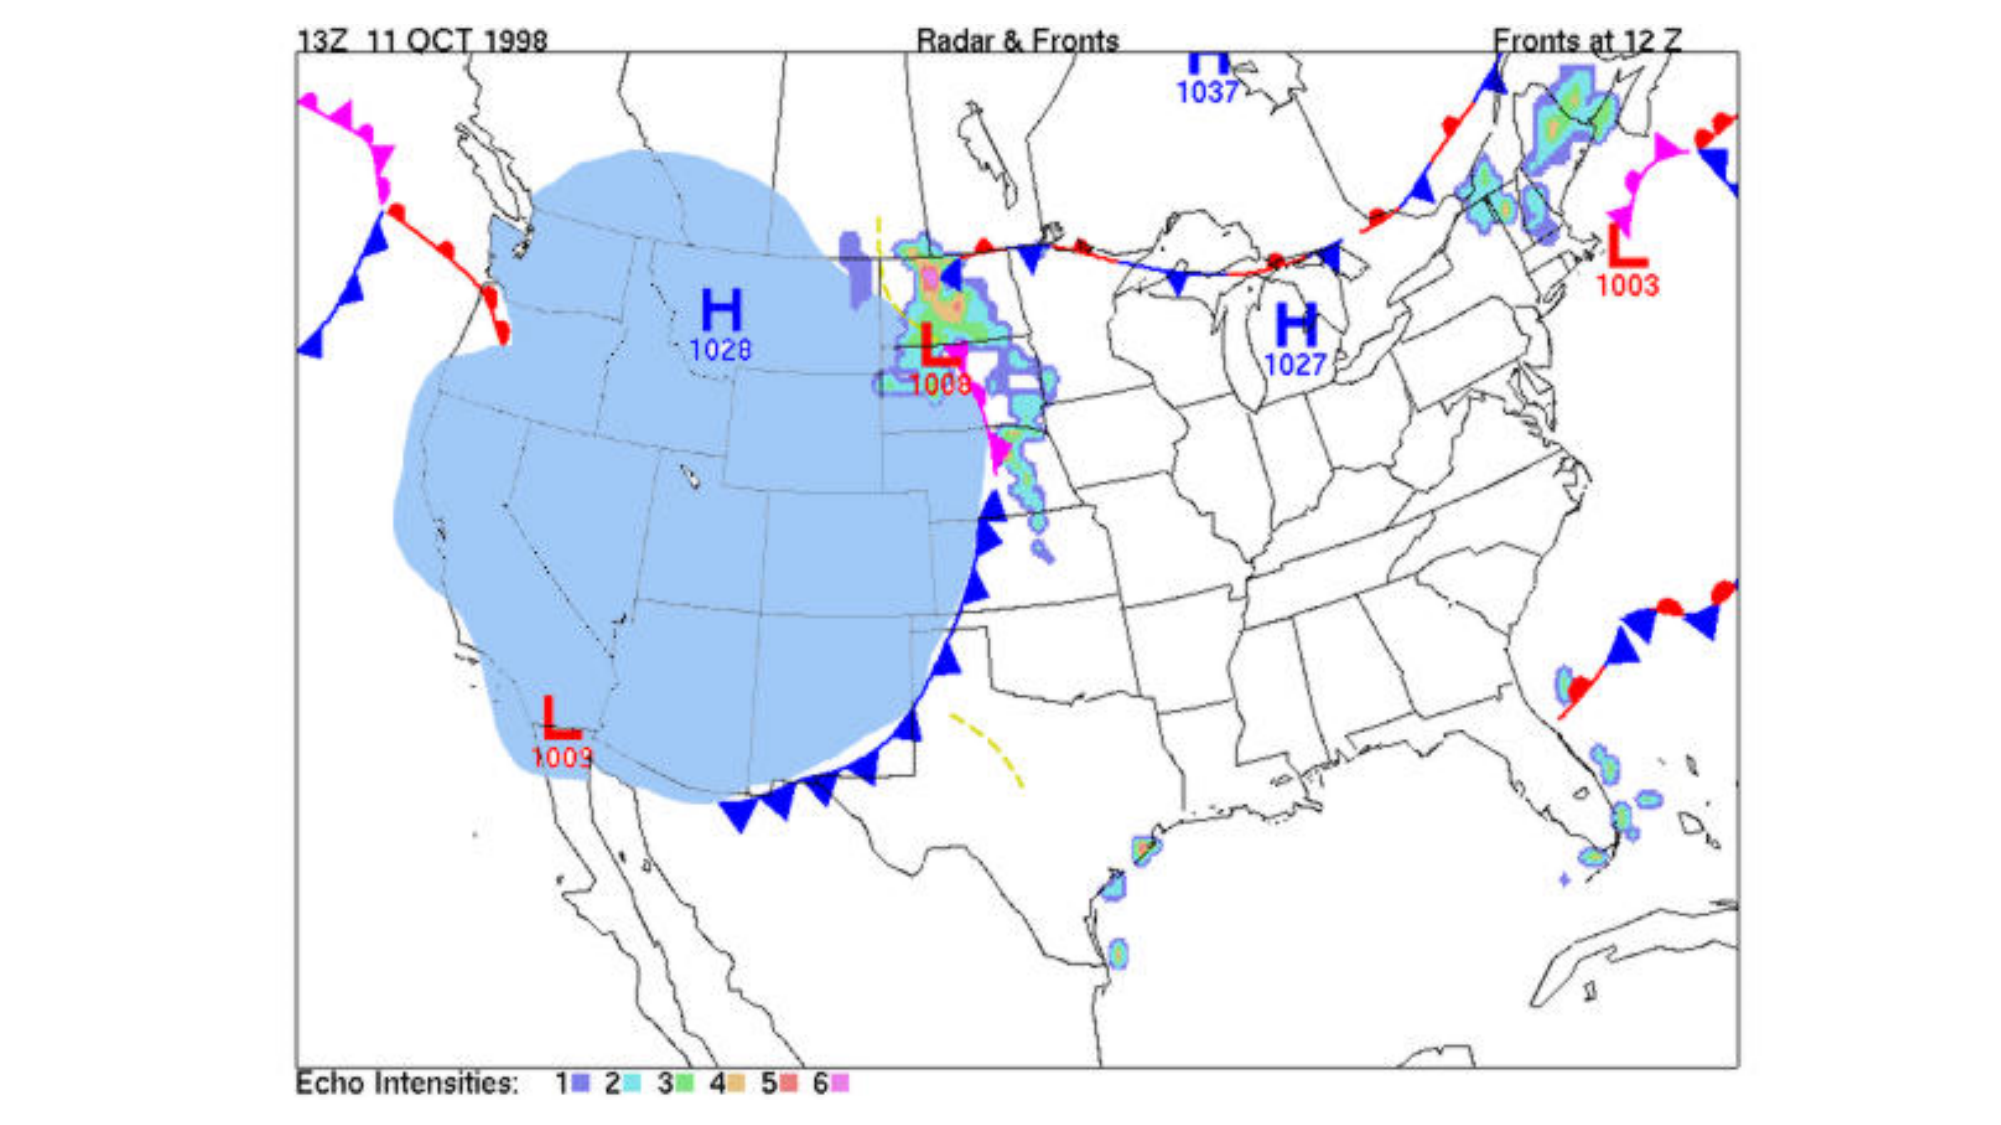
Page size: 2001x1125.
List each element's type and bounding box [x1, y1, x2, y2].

picture [274, 24, 1764, 1100]
